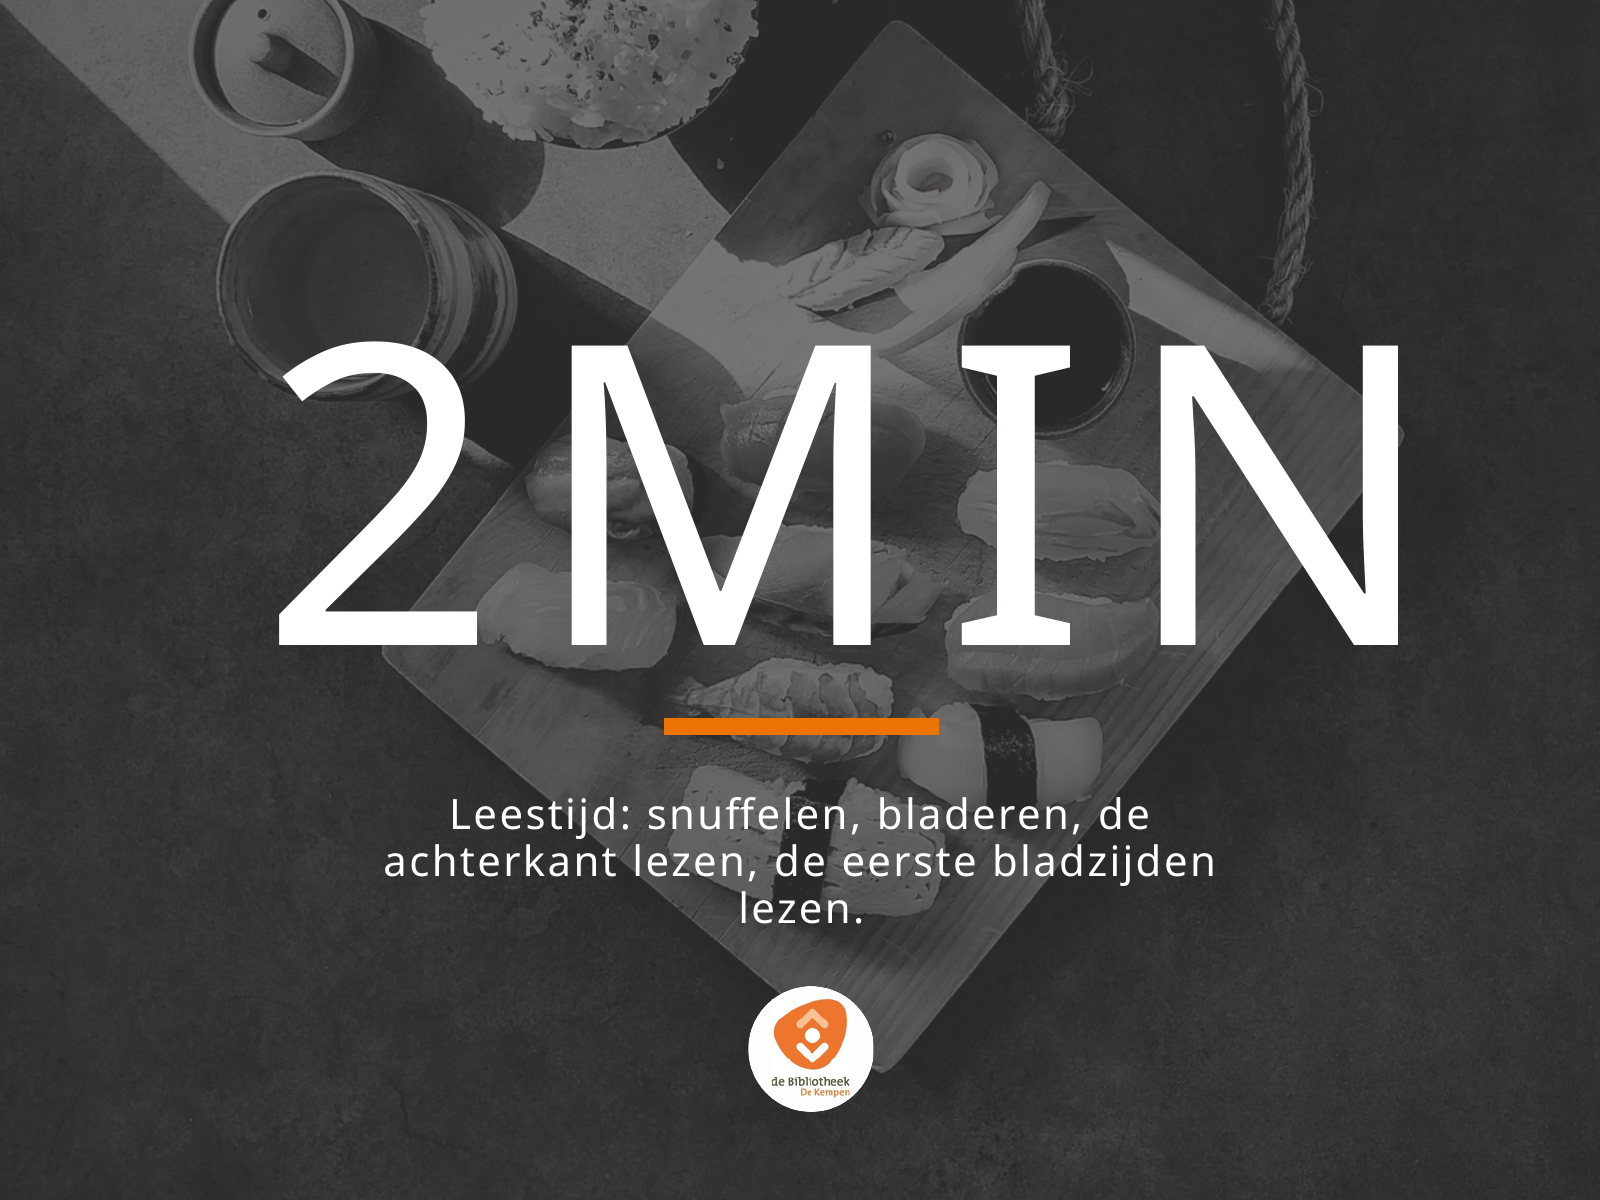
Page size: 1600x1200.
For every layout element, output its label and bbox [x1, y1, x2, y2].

text_box [0, 0, 1600, 1200]
text_box [748, 986, 874, 1112]
